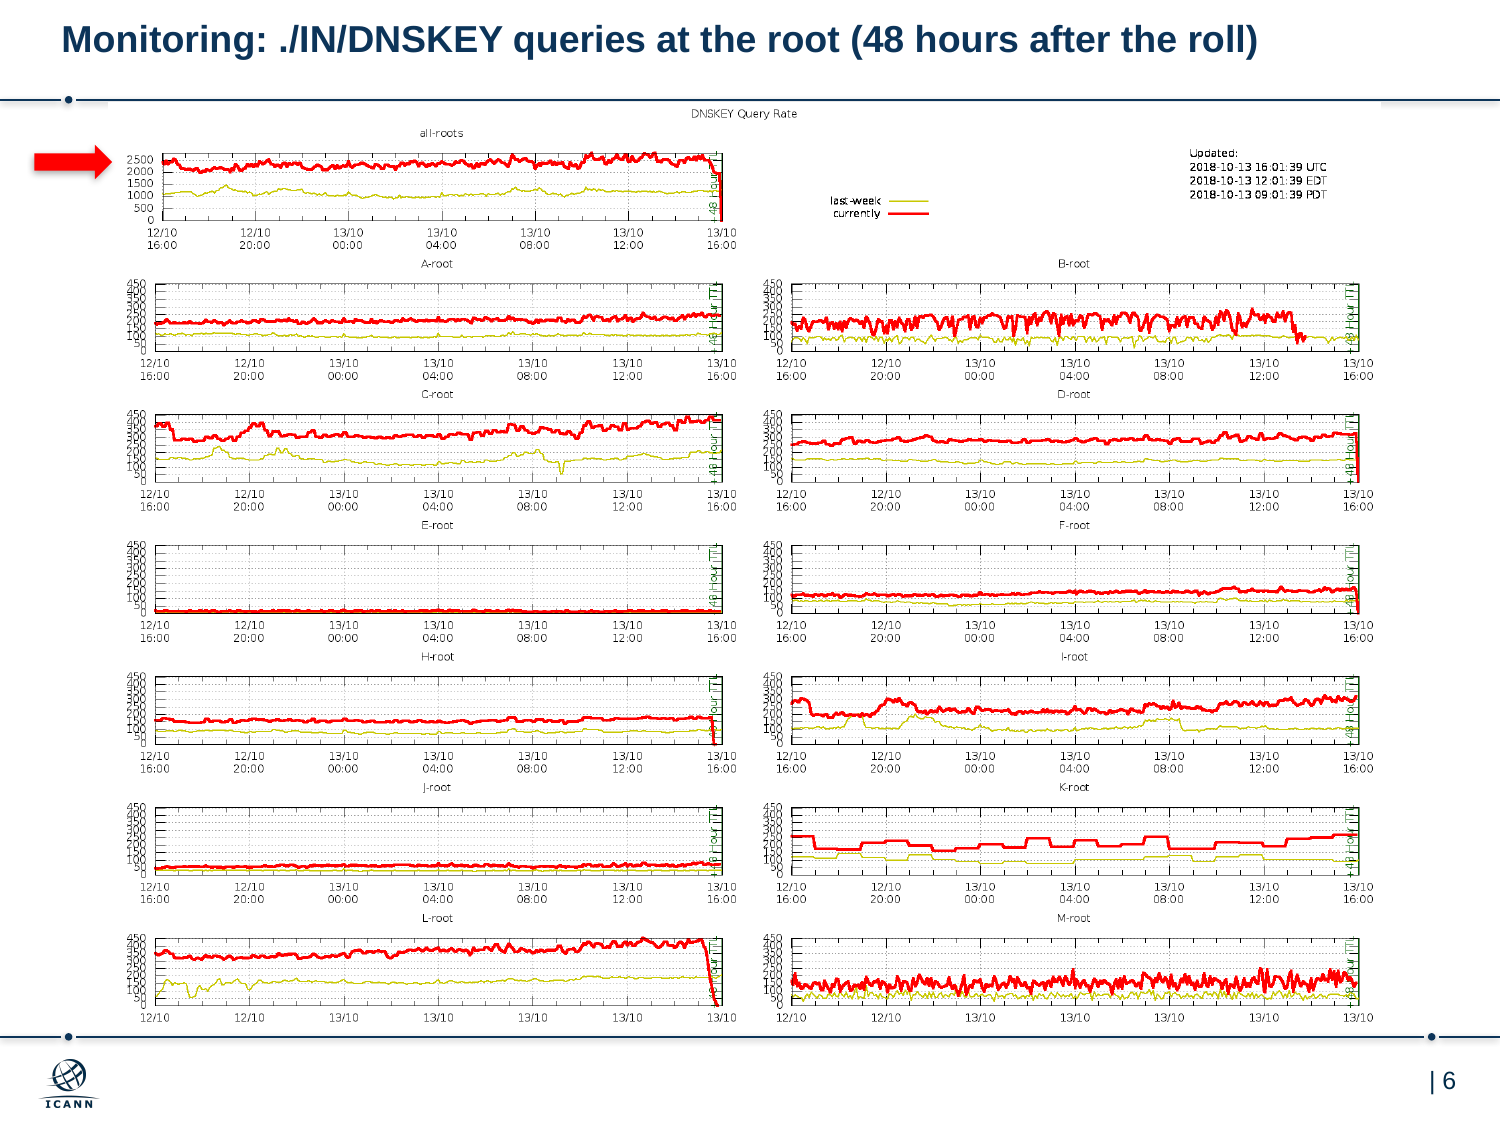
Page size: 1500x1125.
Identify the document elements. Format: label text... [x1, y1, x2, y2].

picture [108, 102, 1382, 1031]
picture [38, 1059, 100, 1108]
text_box [33, 144, 103, 180]
title Monitoring: ./IN/DNSKEY queries at the root (48 hours after the roll) [61, 7, 1376, 82]
